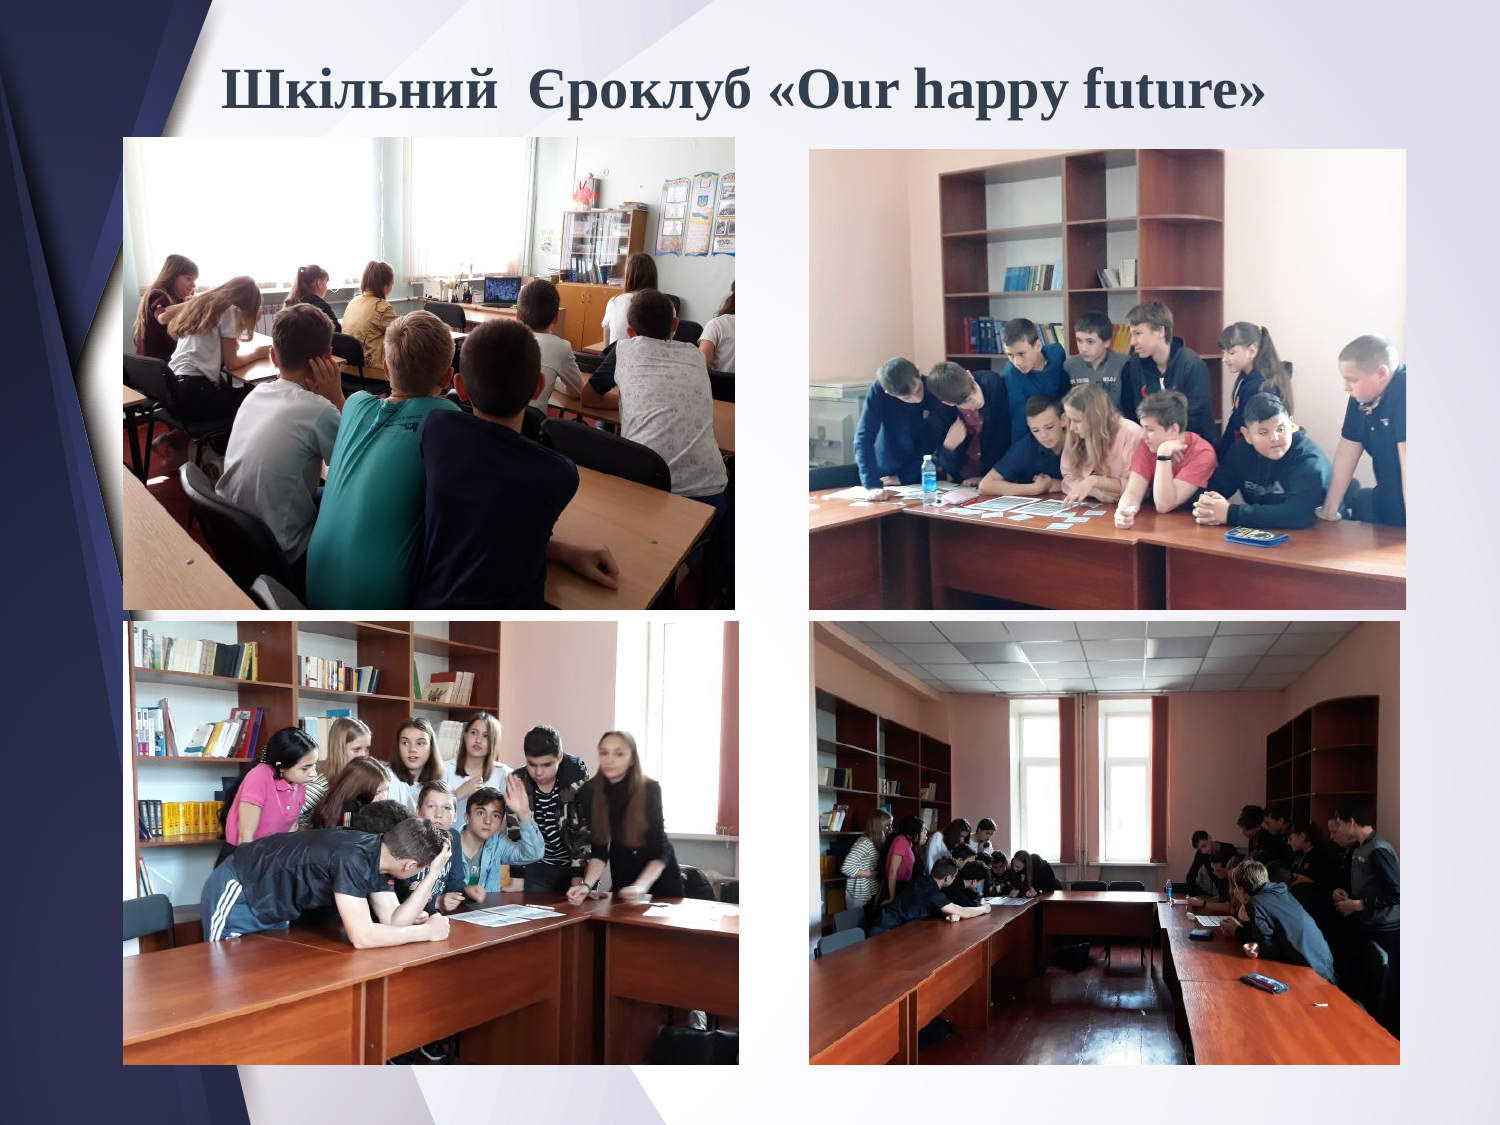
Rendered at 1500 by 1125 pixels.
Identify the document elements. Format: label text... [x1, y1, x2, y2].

picture [0, 0, 1500, 1125]
text_box Шкільний Єроклуб «Our happy future» [206, 42, 1500, 128]
